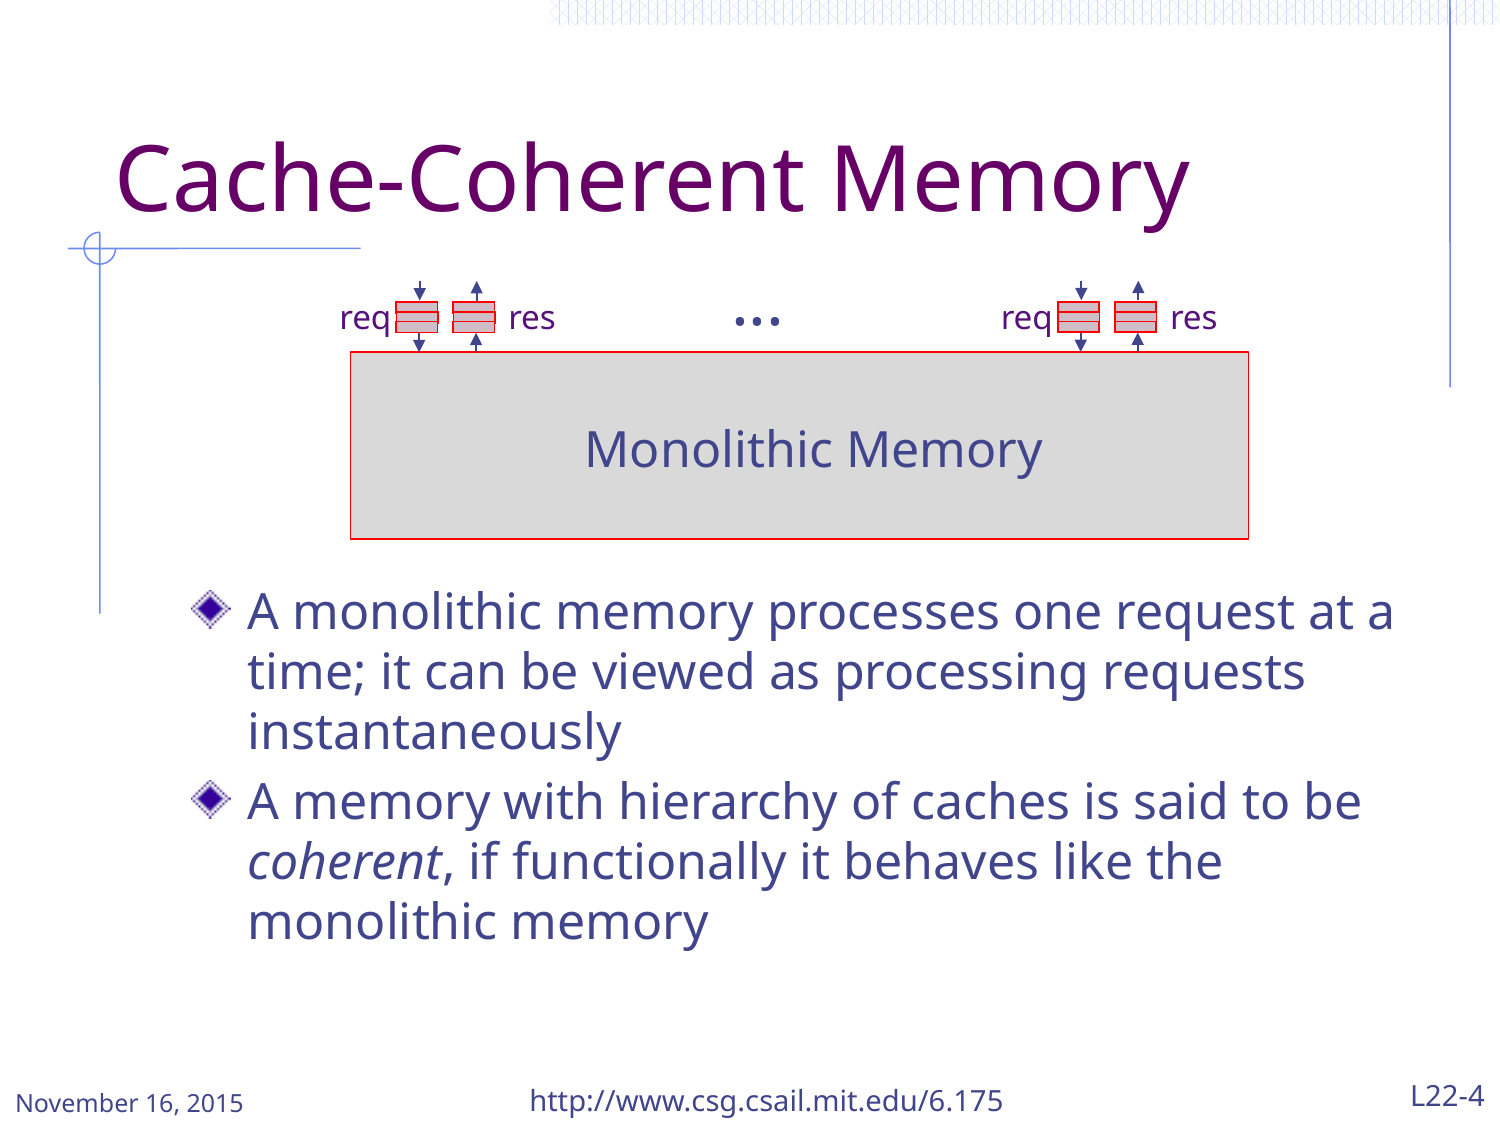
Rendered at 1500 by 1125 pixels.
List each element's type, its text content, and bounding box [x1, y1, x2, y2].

footer http://www.csg.csail.mit.edu/6.175 [508, 1049, 1026, 1125]
slide_number L22-4 [1187, 1049, 1500, 1125]
picture [191, 590, 231, 629]
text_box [322, 251, 1249, 540]
list A monolithic memory processes one request at a time; it can be viewed as processing requests instantaneously A memory with hierarchy of caches is said to be coherent, if functionally it behaves like the monolithic memory [176, 571, 1452, 970]
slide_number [0, 1049, 313, 1125]
title Cache-Coherent Memory [99, 49, 1376, 238]
picture [191, 780, 231, 819]
